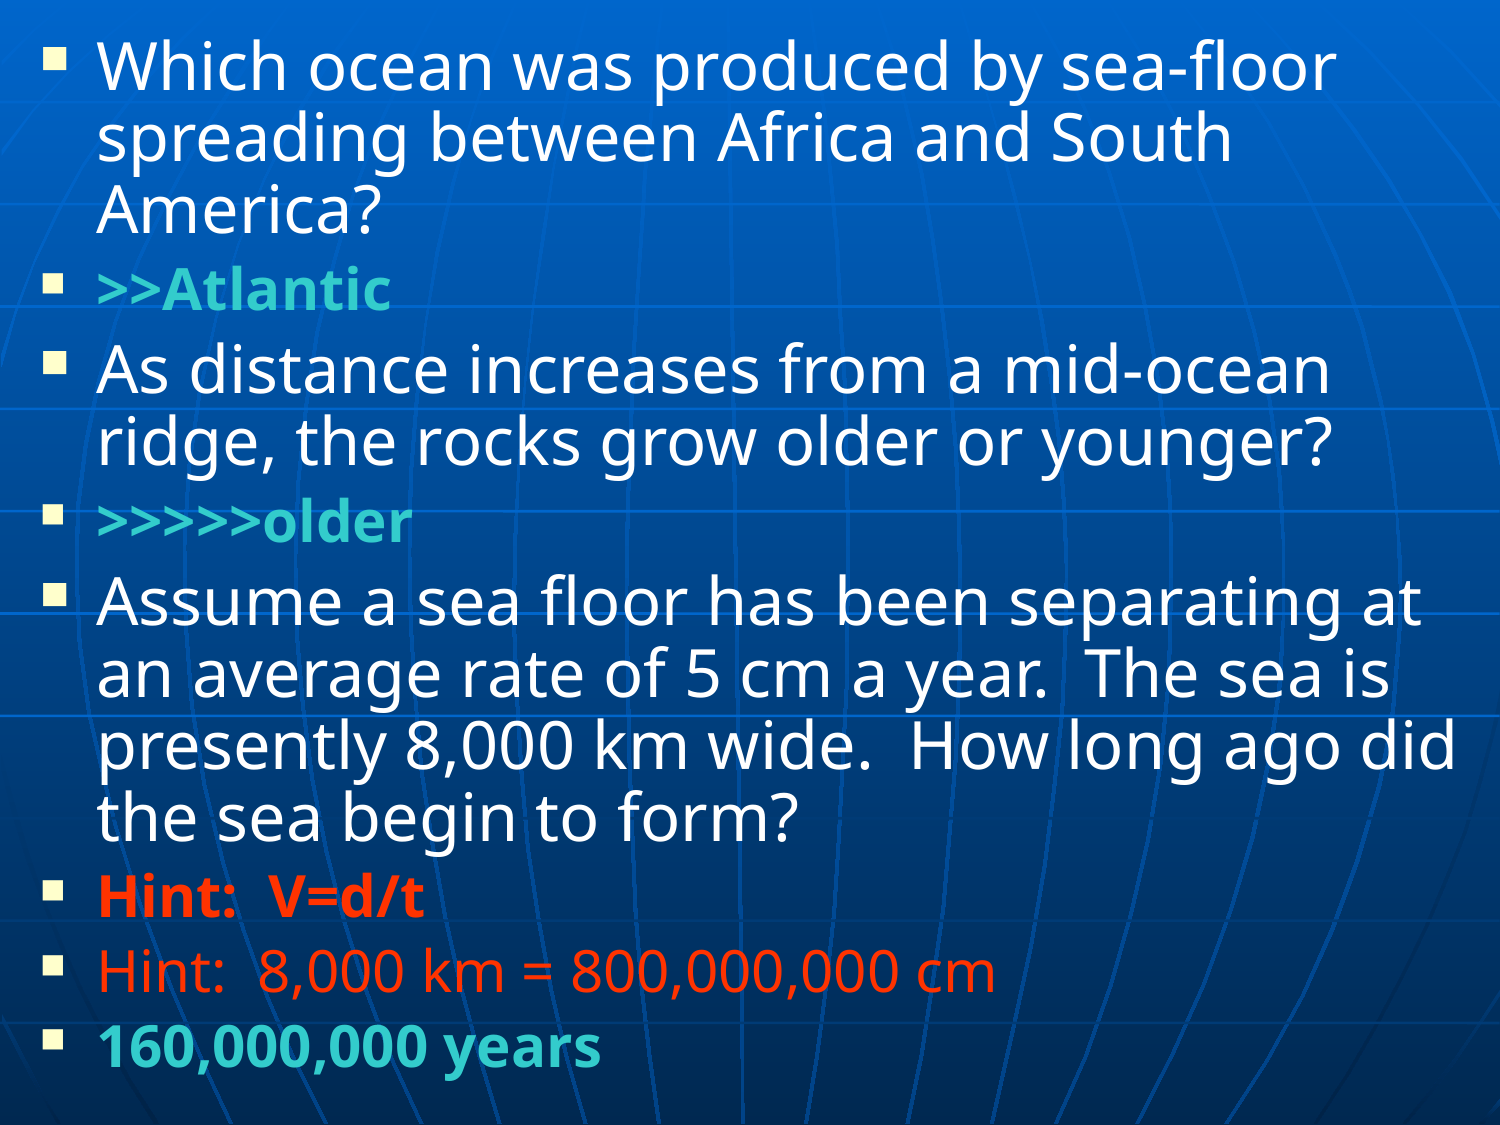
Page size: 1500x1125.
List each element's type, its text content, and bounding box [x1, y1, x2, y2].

list Which ocean was produced by sea-floor spreading between Africa and South America? >>Atlantic As distance increases from a mid-ocean ridge, the rocks grow older or younger? >>>>>older Assume a sea floor has been separating at an average rate of 5 cm a year. The sea is presently 8,000 km wide. How long ago did the sea begin to form? Hint: V=d/t Hint: 8,000 km = 800,000,000 cm 160,000,000 years [24, 24, 1500, 1125]
